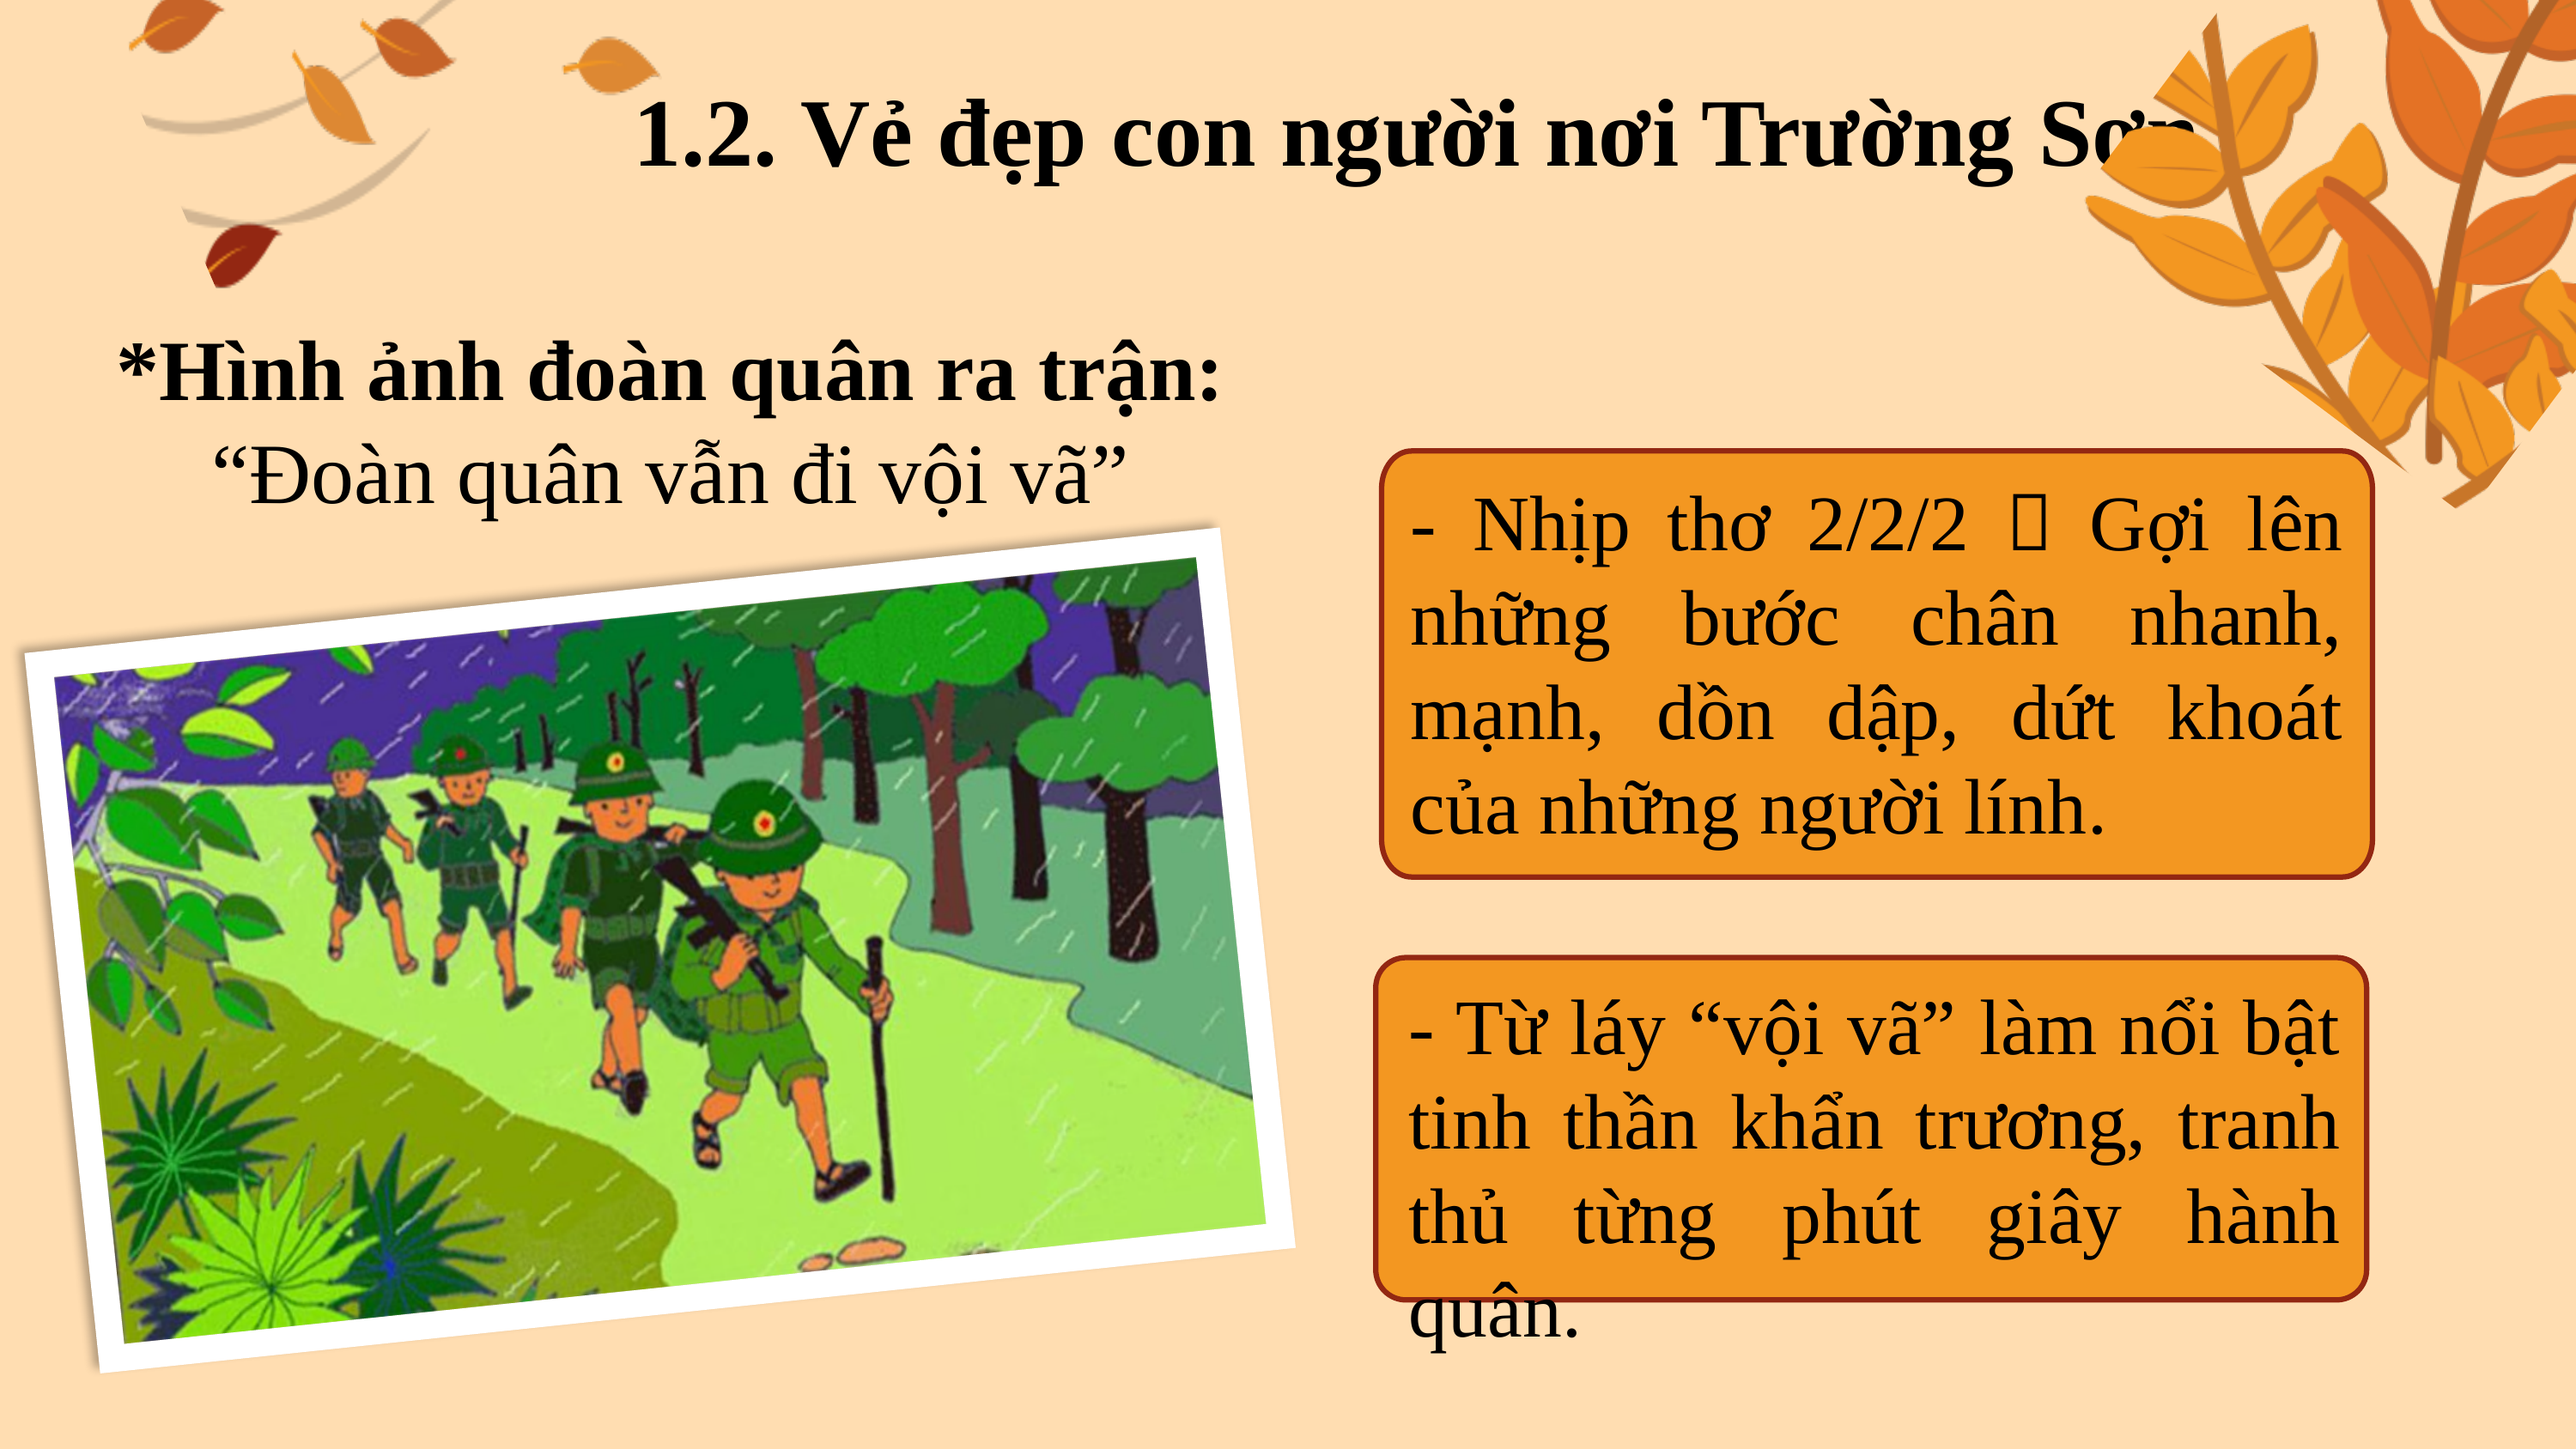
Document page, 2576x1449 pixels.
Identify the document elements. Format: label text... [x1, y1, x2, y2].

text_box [1376, 937, 2373, 1357]
picture [55, 558, 1266, 1343]
text_box [2064, 0, 2576, 517]
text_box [1381, 430, 2373, 877]
text_box *Hình ảnh đoàn quân ra trận: “Đoàn quân vẫn đi vội vã” [107, 314, 1235, 521]
text_box [92, 0, 904, 294]
text_box 1.2. Vẻ đẹp con người nơi Trường Sơn [633, 69, 2174, 185]
